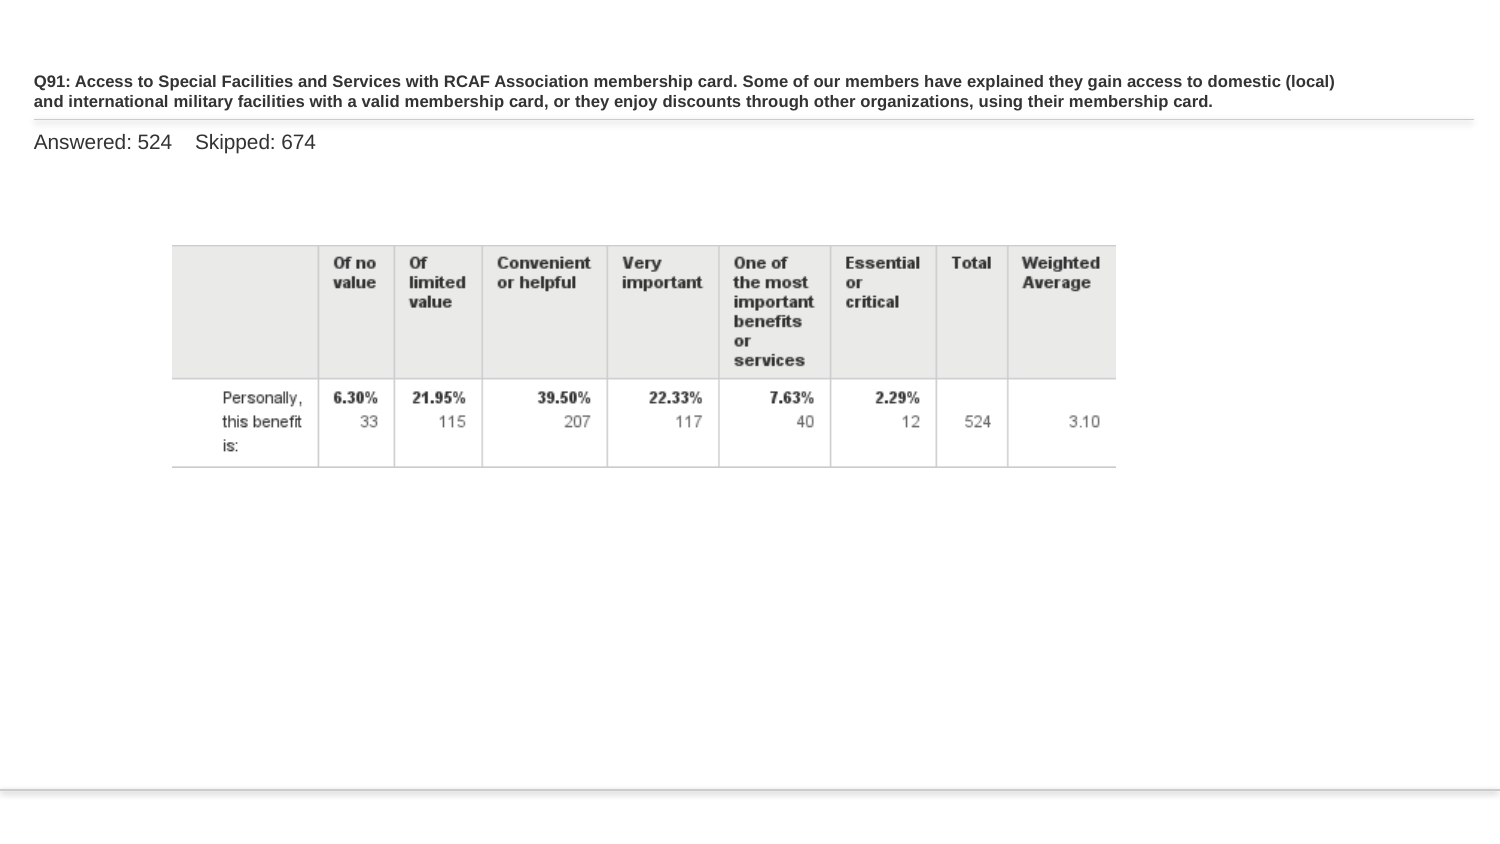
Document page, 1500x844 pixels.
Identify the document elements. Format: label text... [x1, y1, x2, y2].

list Answered: 524 Skipped: 674 [18, 120, 894, 162]
picture [171, 245, 1116, 468]
title Q91: Access to Special Facilities and Services with RCAF Association membership card. Some of our members have explained they gain access to domestic (local) and international military facilities with a valid membership card, or they enjoy discounts through other organizations, using their membership card. [18, 54, 1369, 119]
